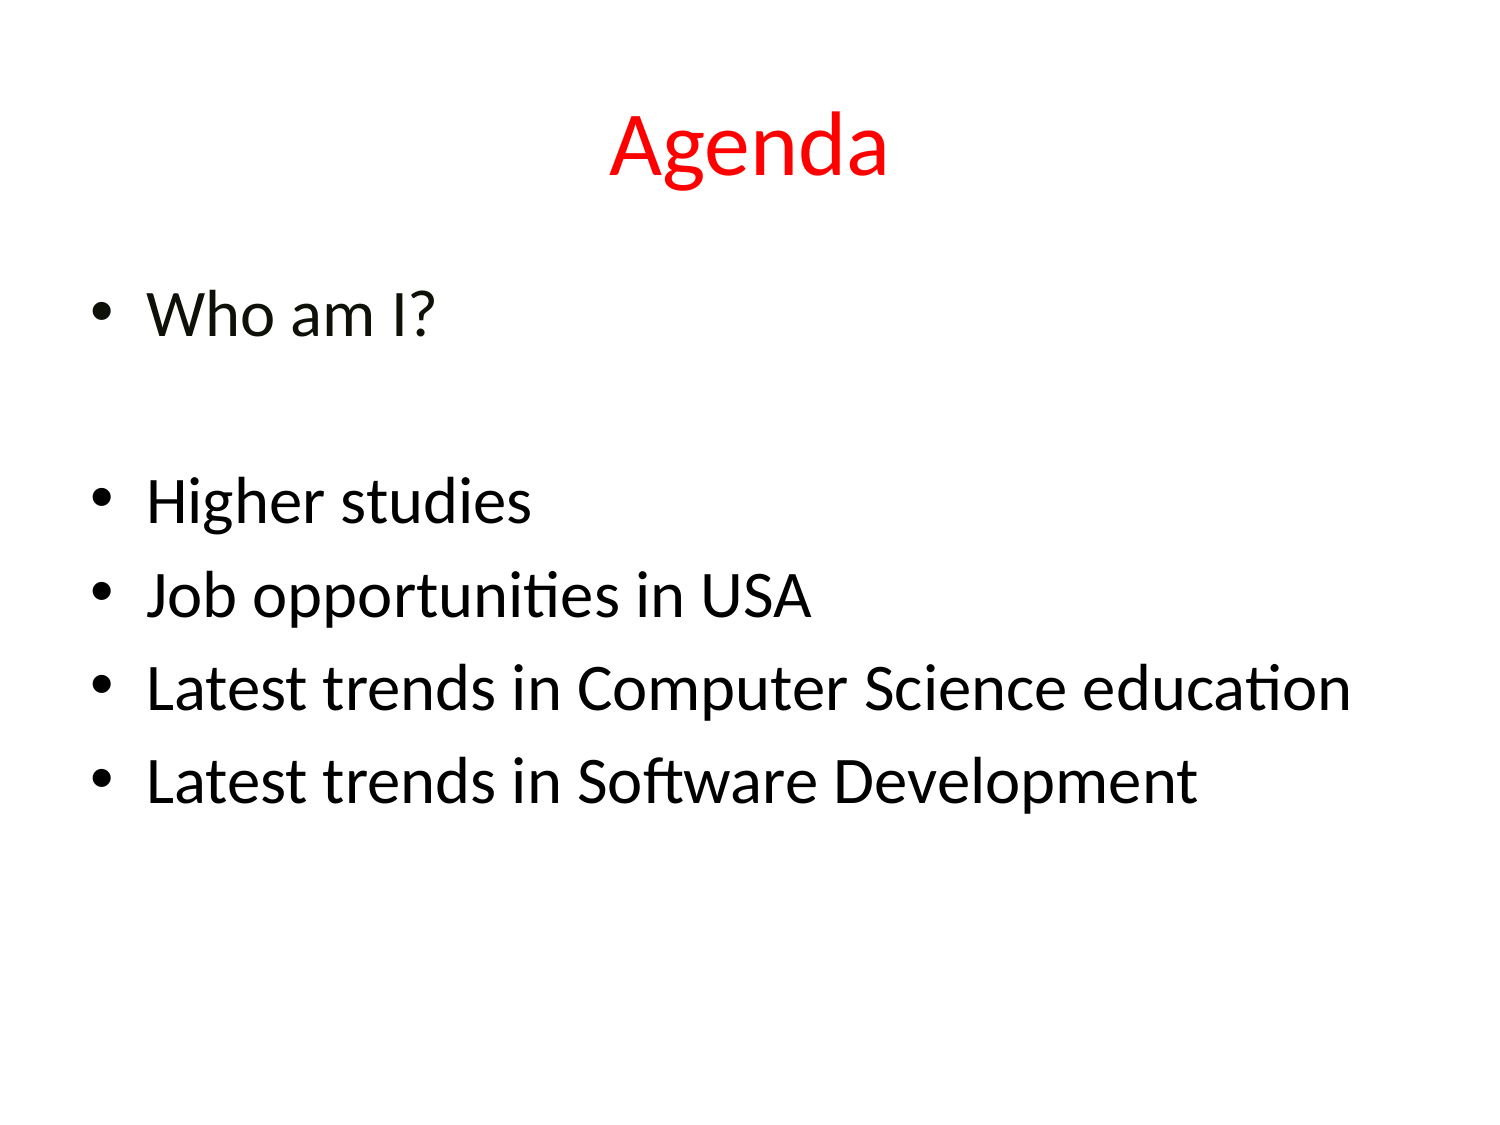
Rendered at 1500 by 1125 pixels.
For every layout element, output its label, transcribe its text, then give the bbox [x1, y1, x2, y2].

title Agenda [75, 45, 1425, 233]
list Who am I? Higher studies Job opportunities in USA Latest trends in Computer Science education Latest trends in Software Development [75, 262, 1425, 1005]
